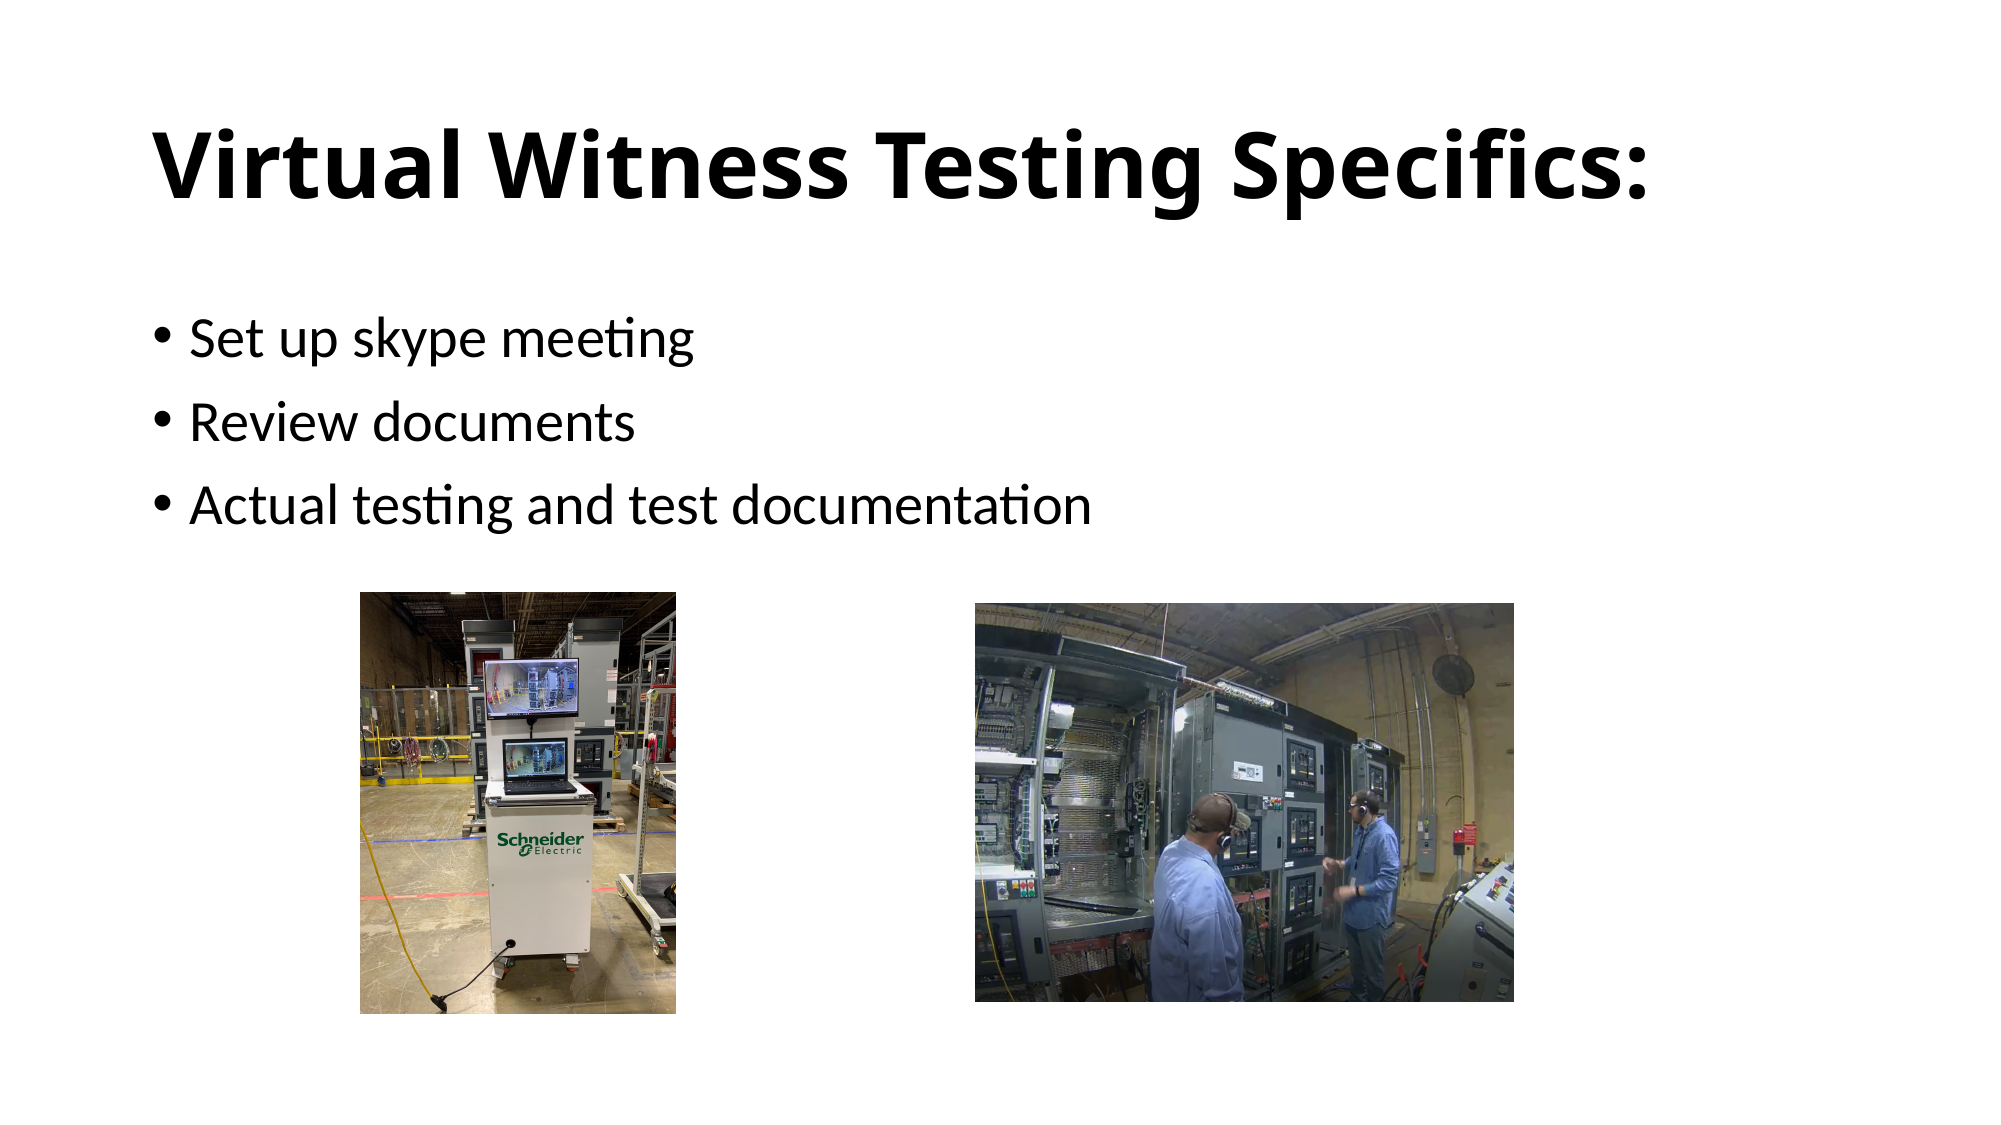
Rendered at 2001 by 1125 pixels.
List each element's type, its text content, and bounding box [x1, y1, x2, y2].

picture [975, 603, 1514, 1002]
list Set up skype meeting Review documents Actual testing and test documentation [137, 299, 1863, 1014]
title Virtual Witness Testing Specifics: [137, 59, 1863, 278]
picture [360, 592, 676, 1014]
